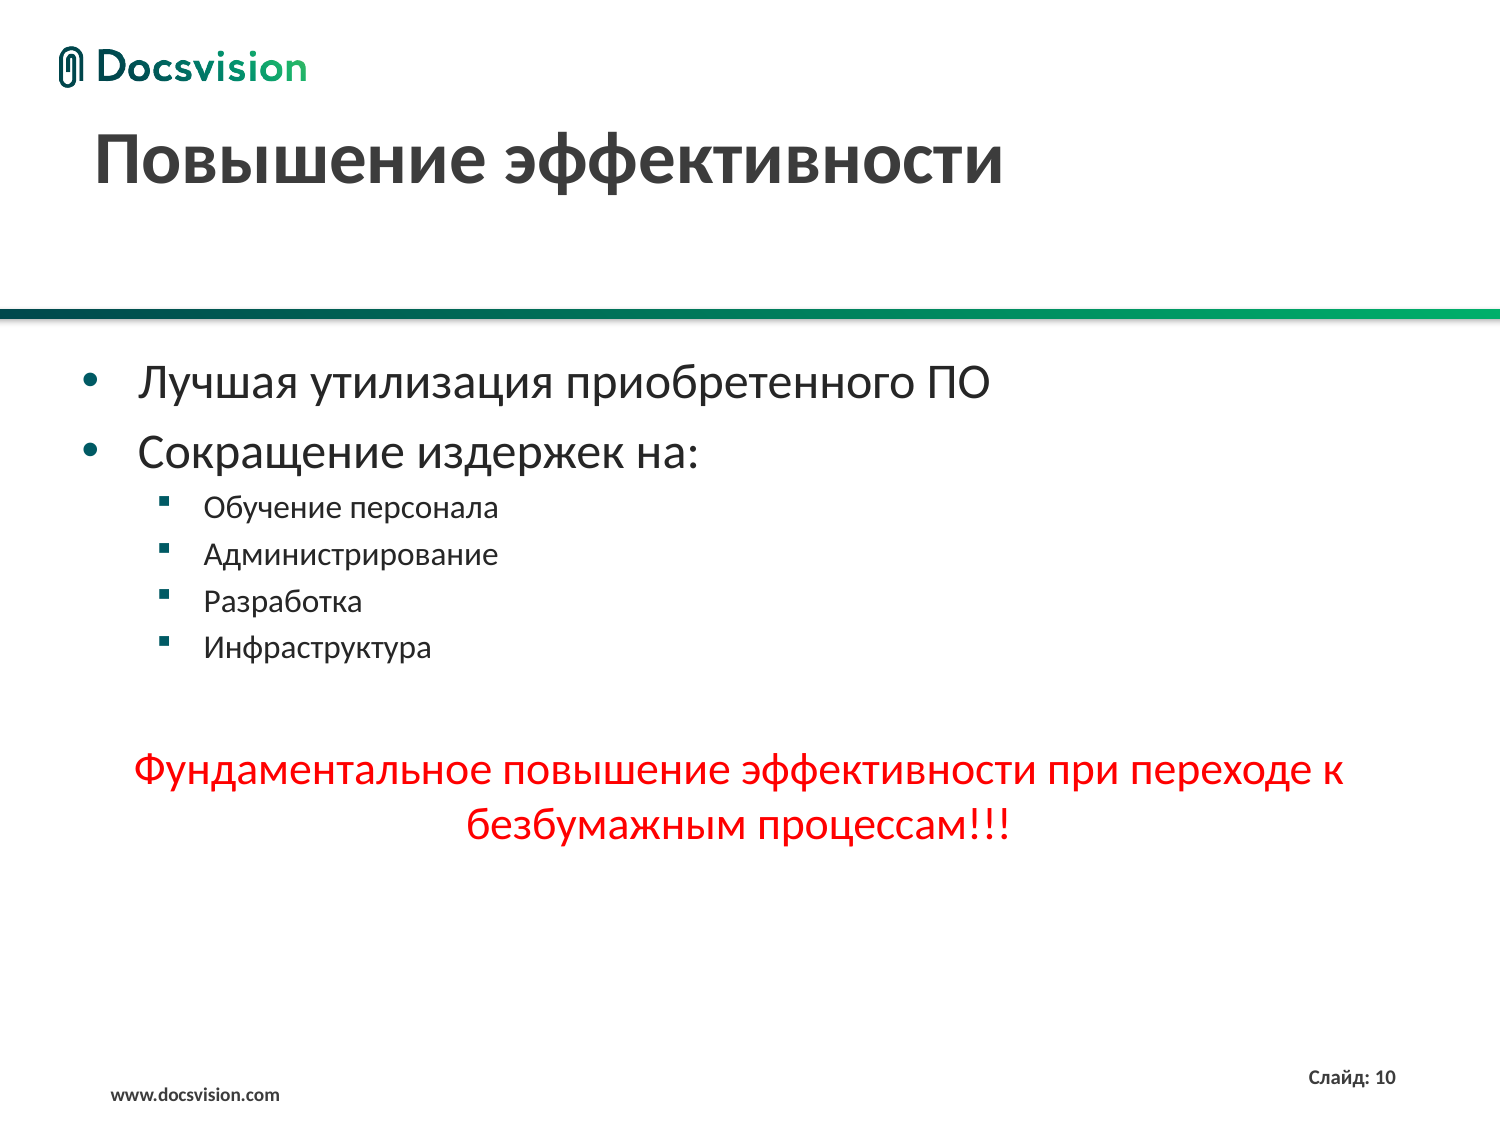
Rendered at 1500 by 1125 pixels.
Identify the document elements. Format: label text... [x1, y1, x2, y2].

list Лучшая утилизация приобретенного ПО Сокращение издержек на: Обучение персонала Администрирование Разработка Инфраструктура Фундаментальное повышение эффективности при переходе к безбумажным процессам!!! [66, 341, 1412, 1060]
picture [34, 27, 339, 111]
title Повышение эффективности [79, 114, 1375, 295]
